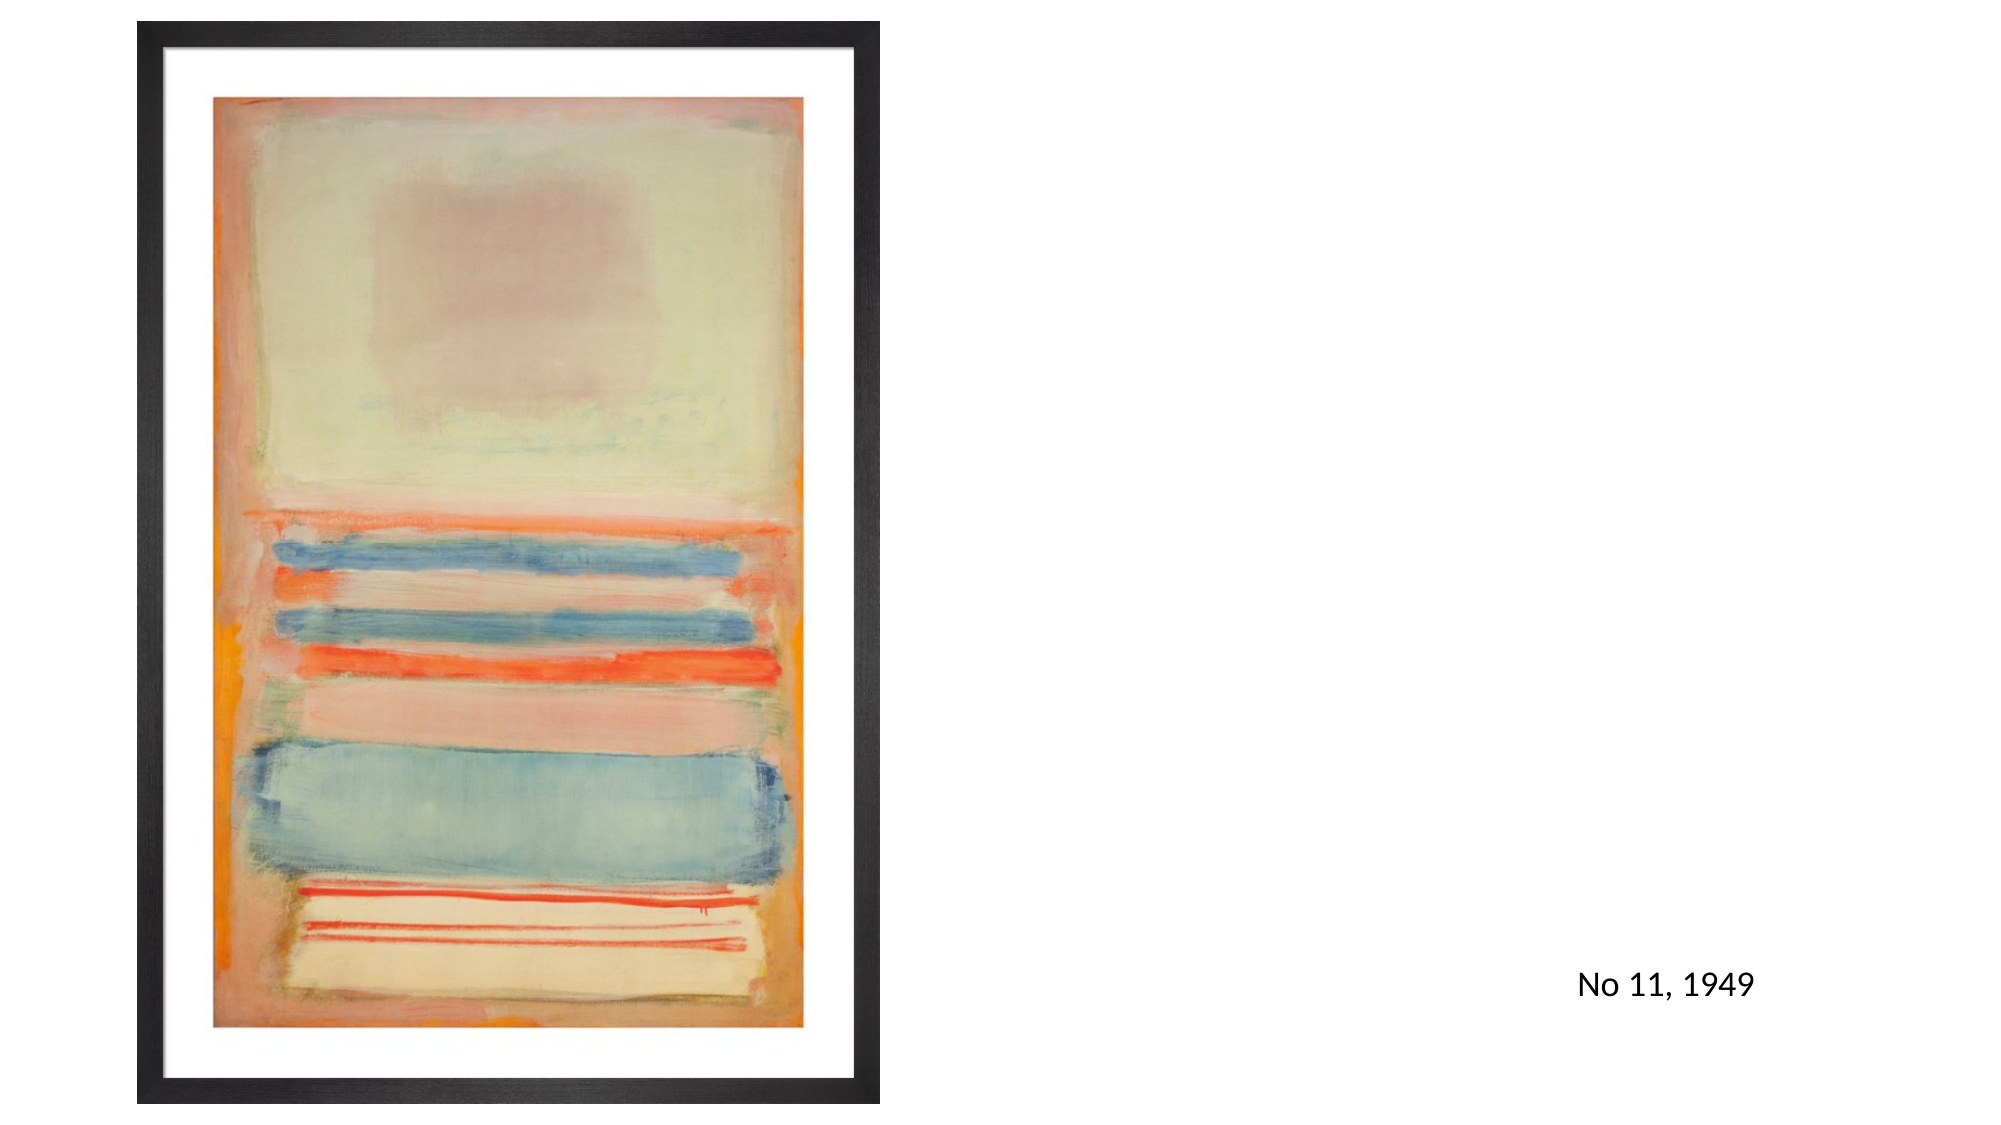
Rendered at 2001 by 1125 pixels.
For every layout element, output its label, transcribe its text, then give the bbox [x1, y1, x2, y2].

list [137, 21, 880, 1104]
list No 11, 1949 [1562, 299, 1863, 1014]
